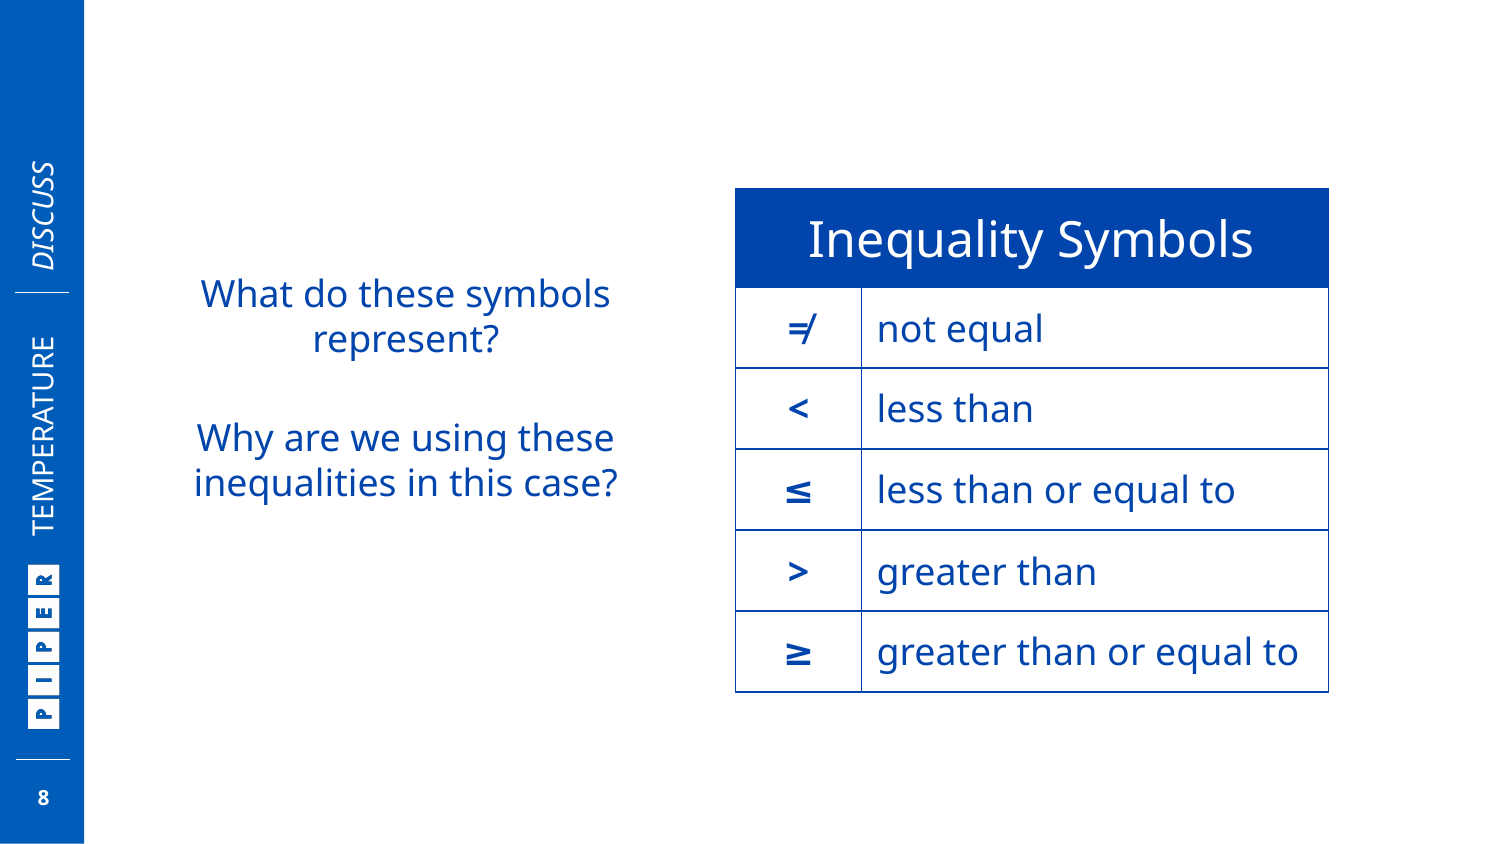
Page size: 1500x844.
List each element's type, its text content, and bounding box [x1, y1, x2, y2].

text_box ‹#› [13, 764, 74, 833]
table_cell > [736, 531, 861, 610]
text_box DISCUSS [9, 0, 78, 287]
picture [0, 560, 131, 735]
table_cell greater than or equal to [862, 612, 1328, 691]
text_box Why are we using these inequalities in this case? [171, 399, 641, 551]
text_box [0, 0, 85, 625]
text_box [0, 676, 85, 844]
table_cell less than or equal to [862, 450, 1328, 529]
table_cell ≤ [736, 450, 861, 529]
text_box TEMPERATURE [9, 292, 78, 552]
table_cell not equal [862, 288, 1328, 367]
table_header Inequality Symbols [736, 190, 1328, 286]
table_cell ≥ [736, 612, 861, 691]
table_cell < [736, 369, 861, 448]
text_box What do these symbols represent? [171, 255, 641, 364]
table_cell less than [862, 369, 1328, 448]
table_cell ≠ [736, 288, 861, 367]
table_cell greater than [862, 531, 1328, 610]
